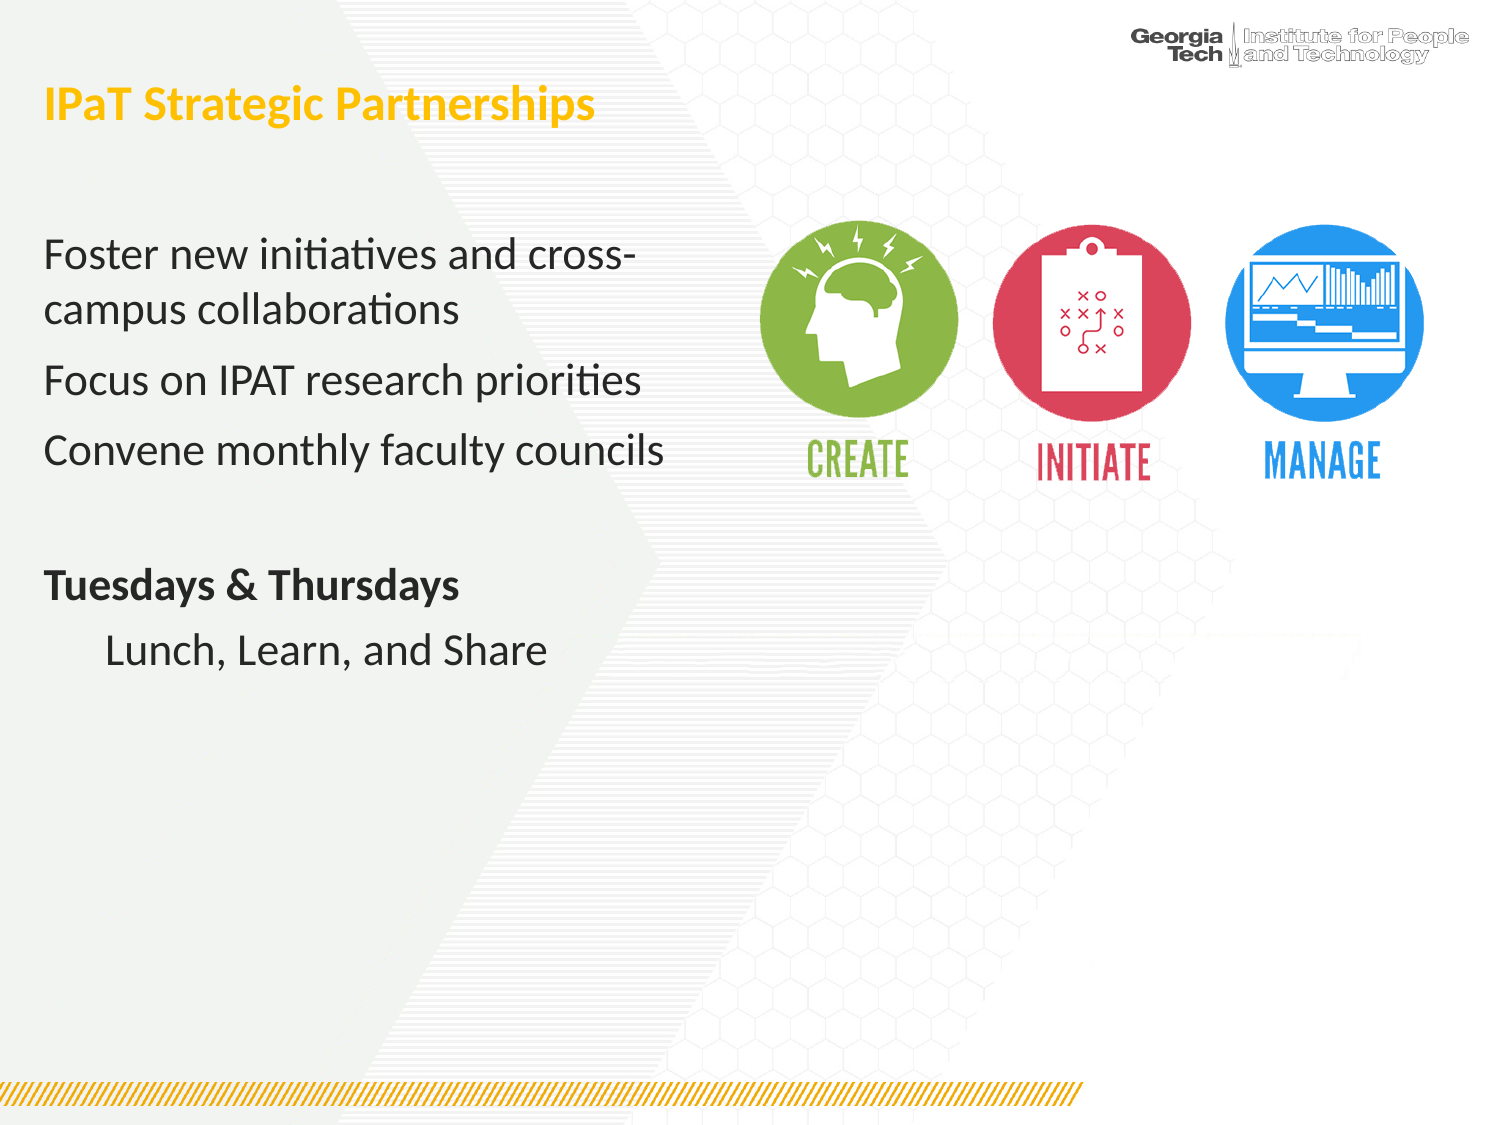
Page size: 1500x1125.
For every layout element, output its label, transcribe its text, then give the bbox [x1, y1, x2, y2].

picture [0, 0, 1500, 1125]
list Foster new initiatives and cross-campus collaborations​ Focus on IPAT research priorities​ Convene monthly faculty councils Tuesdays & Thursdays Lunch, Learn, and Share [28, 216, 788, 1057]
title IPaT Strategic Partnerships [28, 29, 1110, 185]
